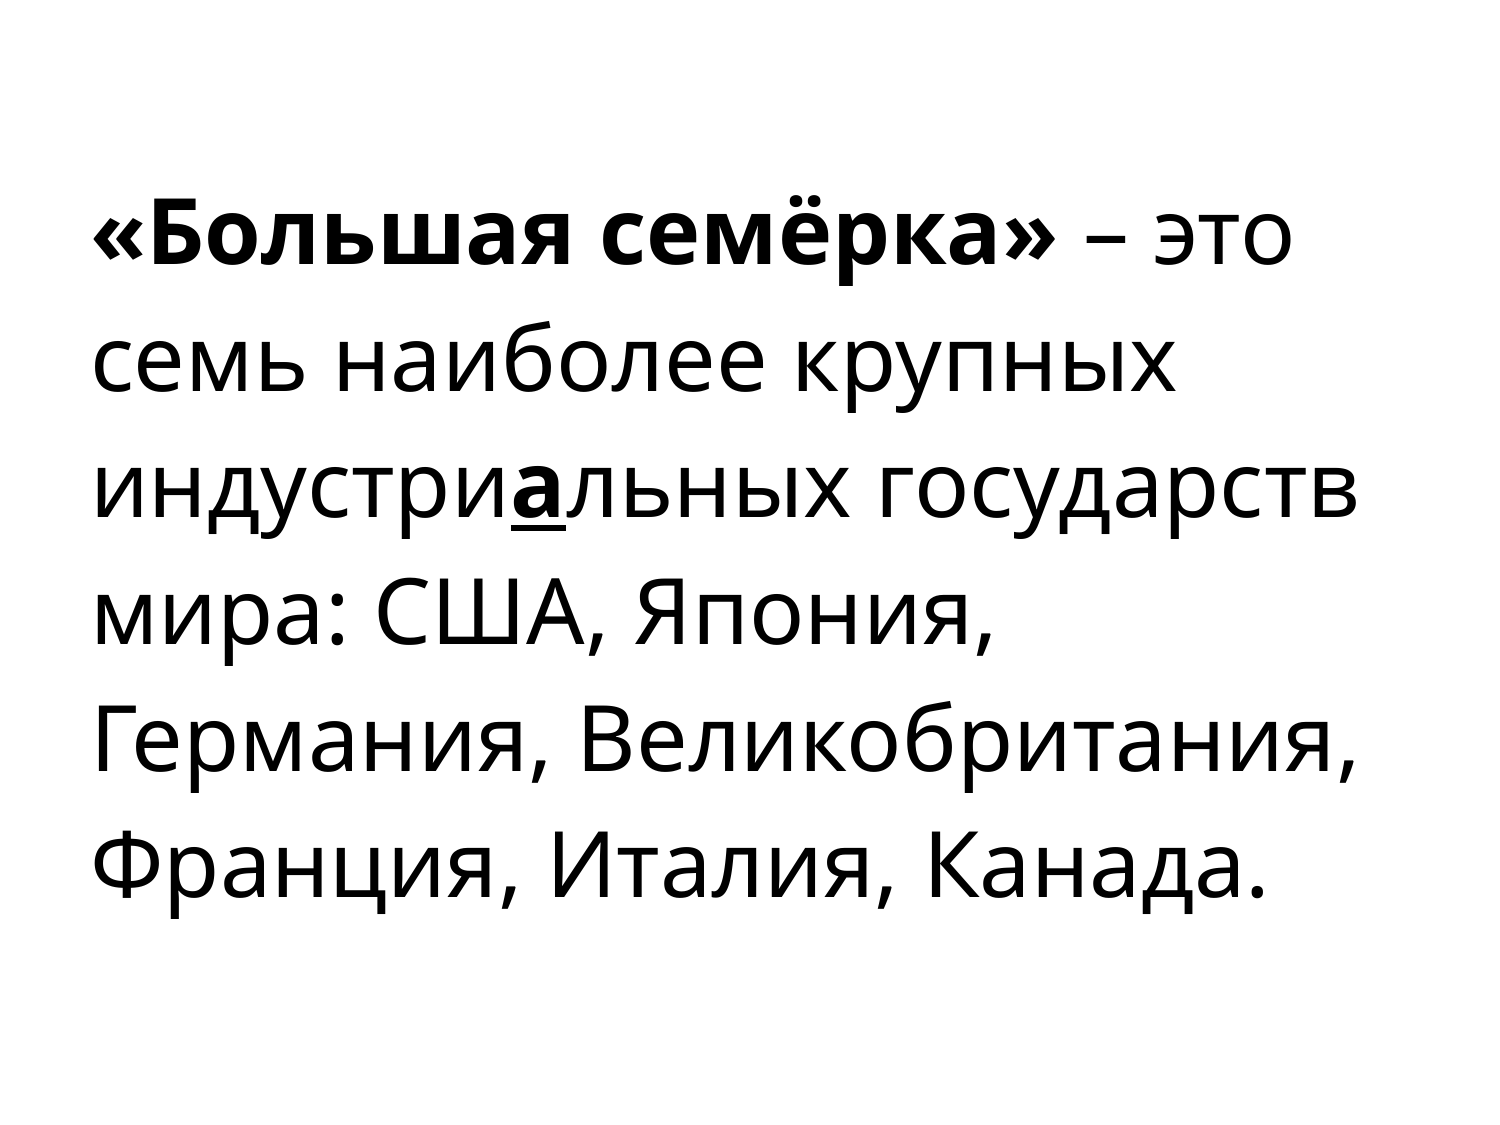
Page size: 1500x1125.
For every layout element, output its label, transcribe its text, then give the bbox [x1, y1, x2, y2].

list «Большая семёрка» – это семь наиболее крупных индустриальных государств мира: США, Япония, Германия, Великобритания, Франция, Италия, Канада. [75, 149, 1425, 1005]
